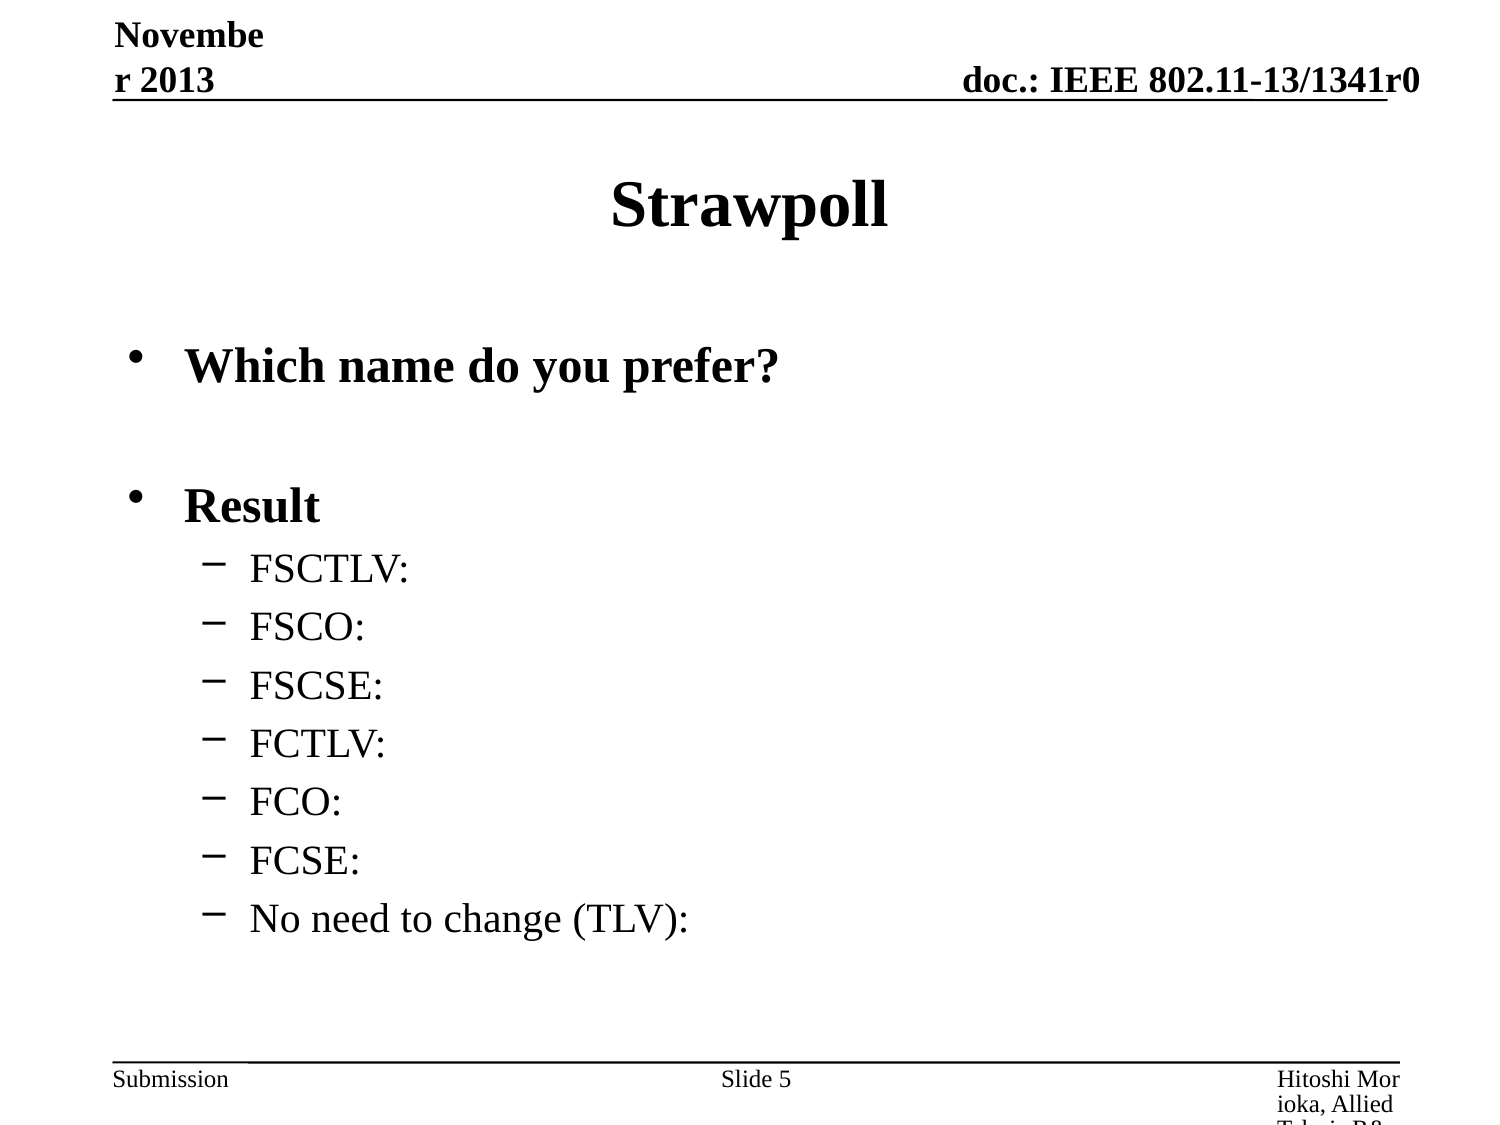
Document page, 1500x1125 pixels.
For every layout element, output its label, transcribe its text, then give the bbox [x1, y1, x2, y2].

footer Hitoshi Morioka, Allied Telesis R&D Center [1276, 1061, 1402, 1093]
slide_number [114, 54, 272, 101]
list Which name do you prefer? Result FSCTLV: FSCO: FSCSE: FCTLV: FCO: FCSE: No need to change (TLV): [112, 324, 1388, 1001]
slide_number Slide 5 [712, 1061, 800, 1093]
title Strawpoll [112, 112, 1388, 288]
